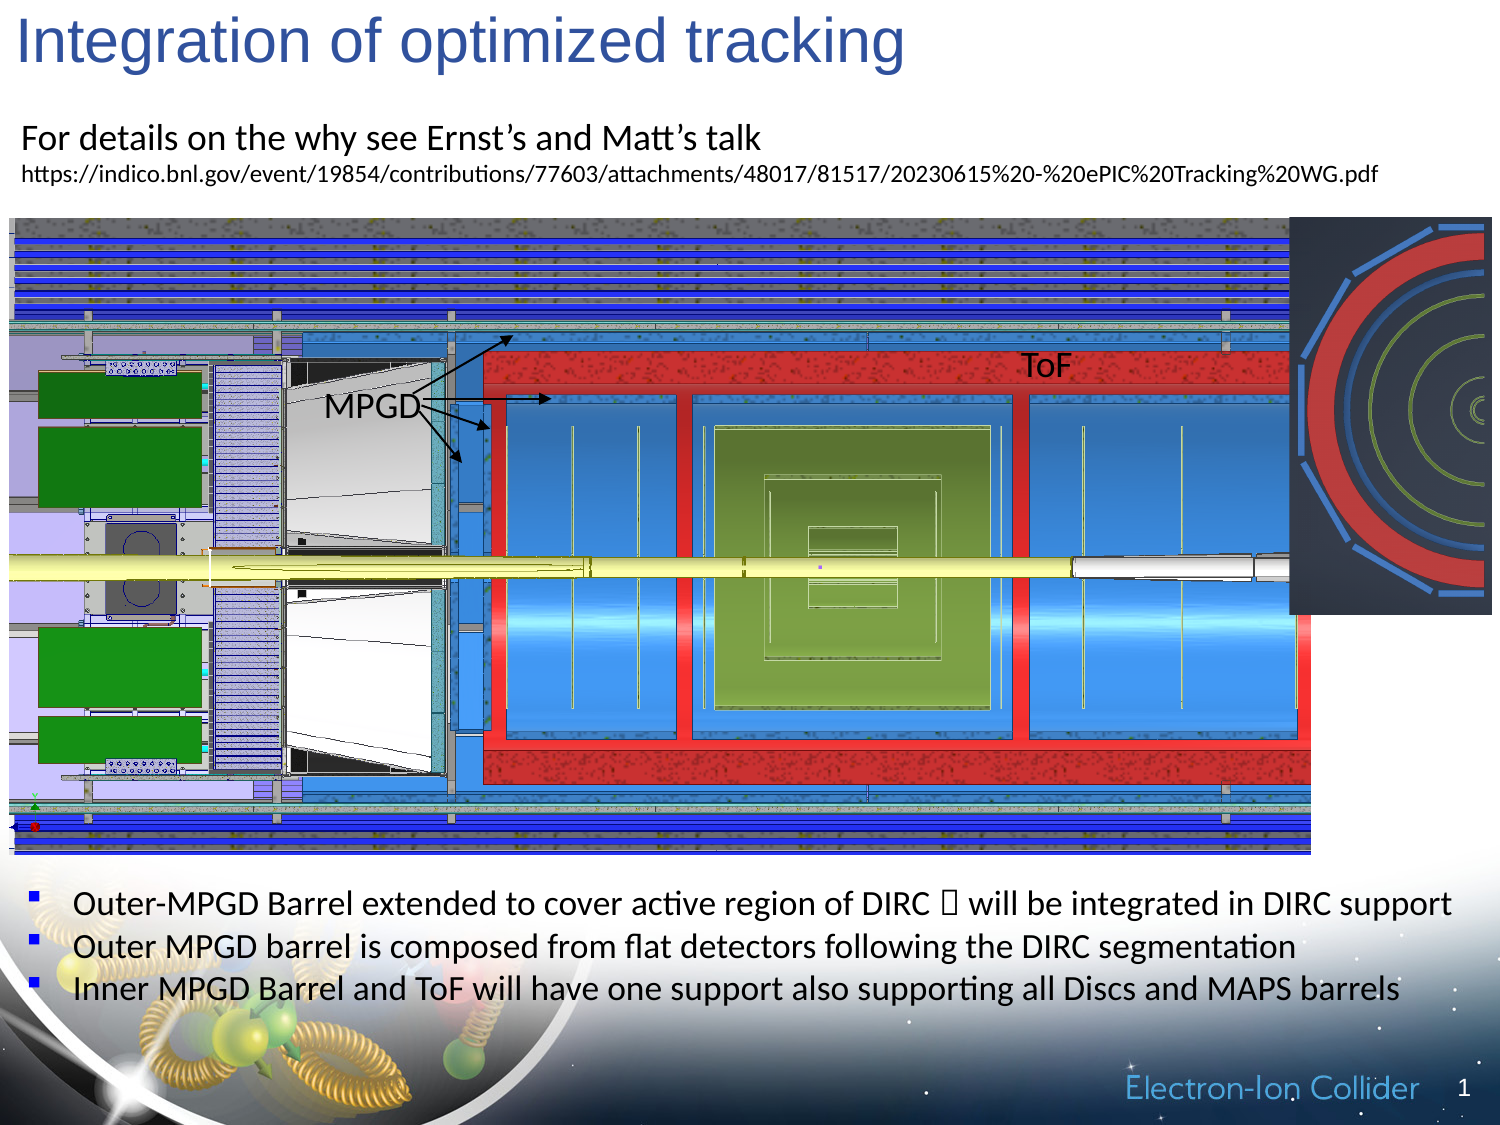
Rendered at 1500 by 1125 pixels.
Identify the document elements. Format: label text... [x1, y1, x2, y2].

picture [0, 84, 1500, 1125]
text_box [412, 335, 514, 394]
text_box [421, 405, 491, 429]
slide_number 1 [1148, 1056, 1487, 1117]
title Integration of optimized tracking [0, 0, 1500, 84]
text_box Outer-MPGD Barrel extended to cover active region of DIRC  will be integrated in DIRC support Outer MPGD barrel is composed from flat detectors following the DIRC segmentation Inner MPGD Barrel and ToF will have one support also supporting all Discs and MAPS barrels [11, 872, 1469, 1016]
text_box For details on the why see Ernst’s and Matt’s talk https://indico.bnl.gov/event/19854/contributions/77603/attachments/48017/81517/20230615%20-%20ePIC%20Tracking%20WG.pdf [6, 105, 1397, 196]
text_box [419, 411, 462, 464]
